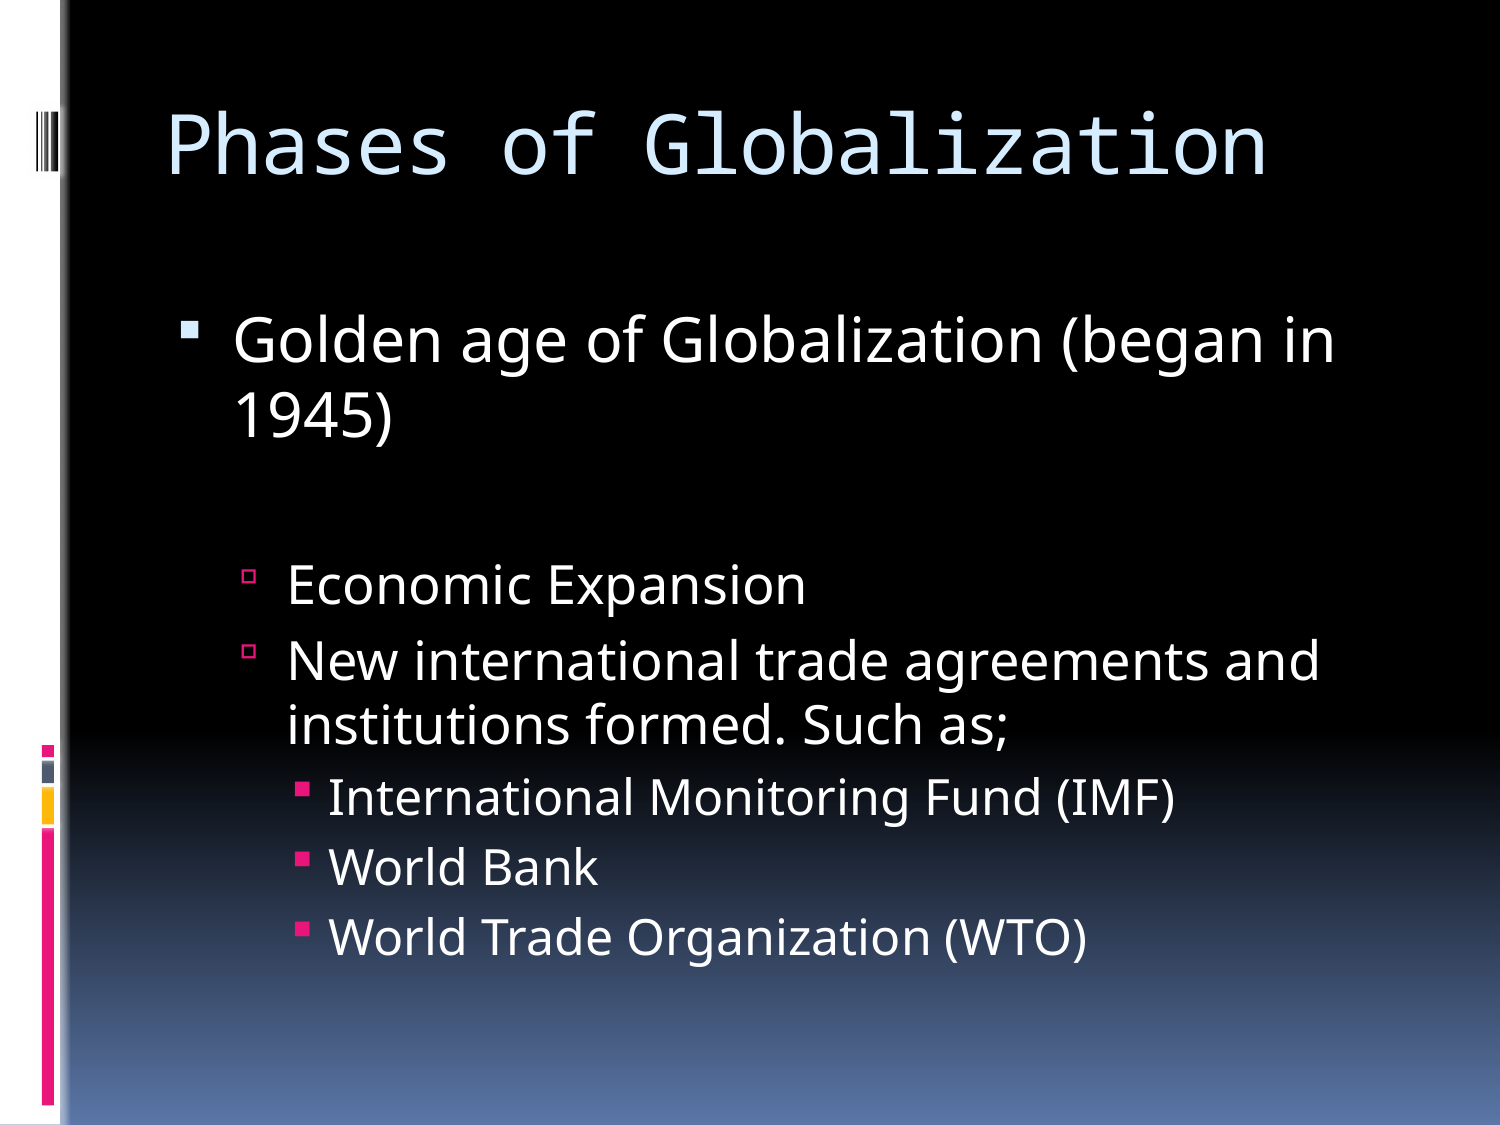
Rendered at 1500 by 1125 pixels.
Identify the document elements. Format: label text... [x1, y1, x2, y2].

list Golden age of Globalization (began in 1945) Economic Expansion New international trade agreements and institutions formed. Such as; International Monitoring Fund (IMF) World Bank World Trade Organization (WTO) [150, 292, 1425, 1043]
title Phases of Globalization [150, 83, 1425, 234]
